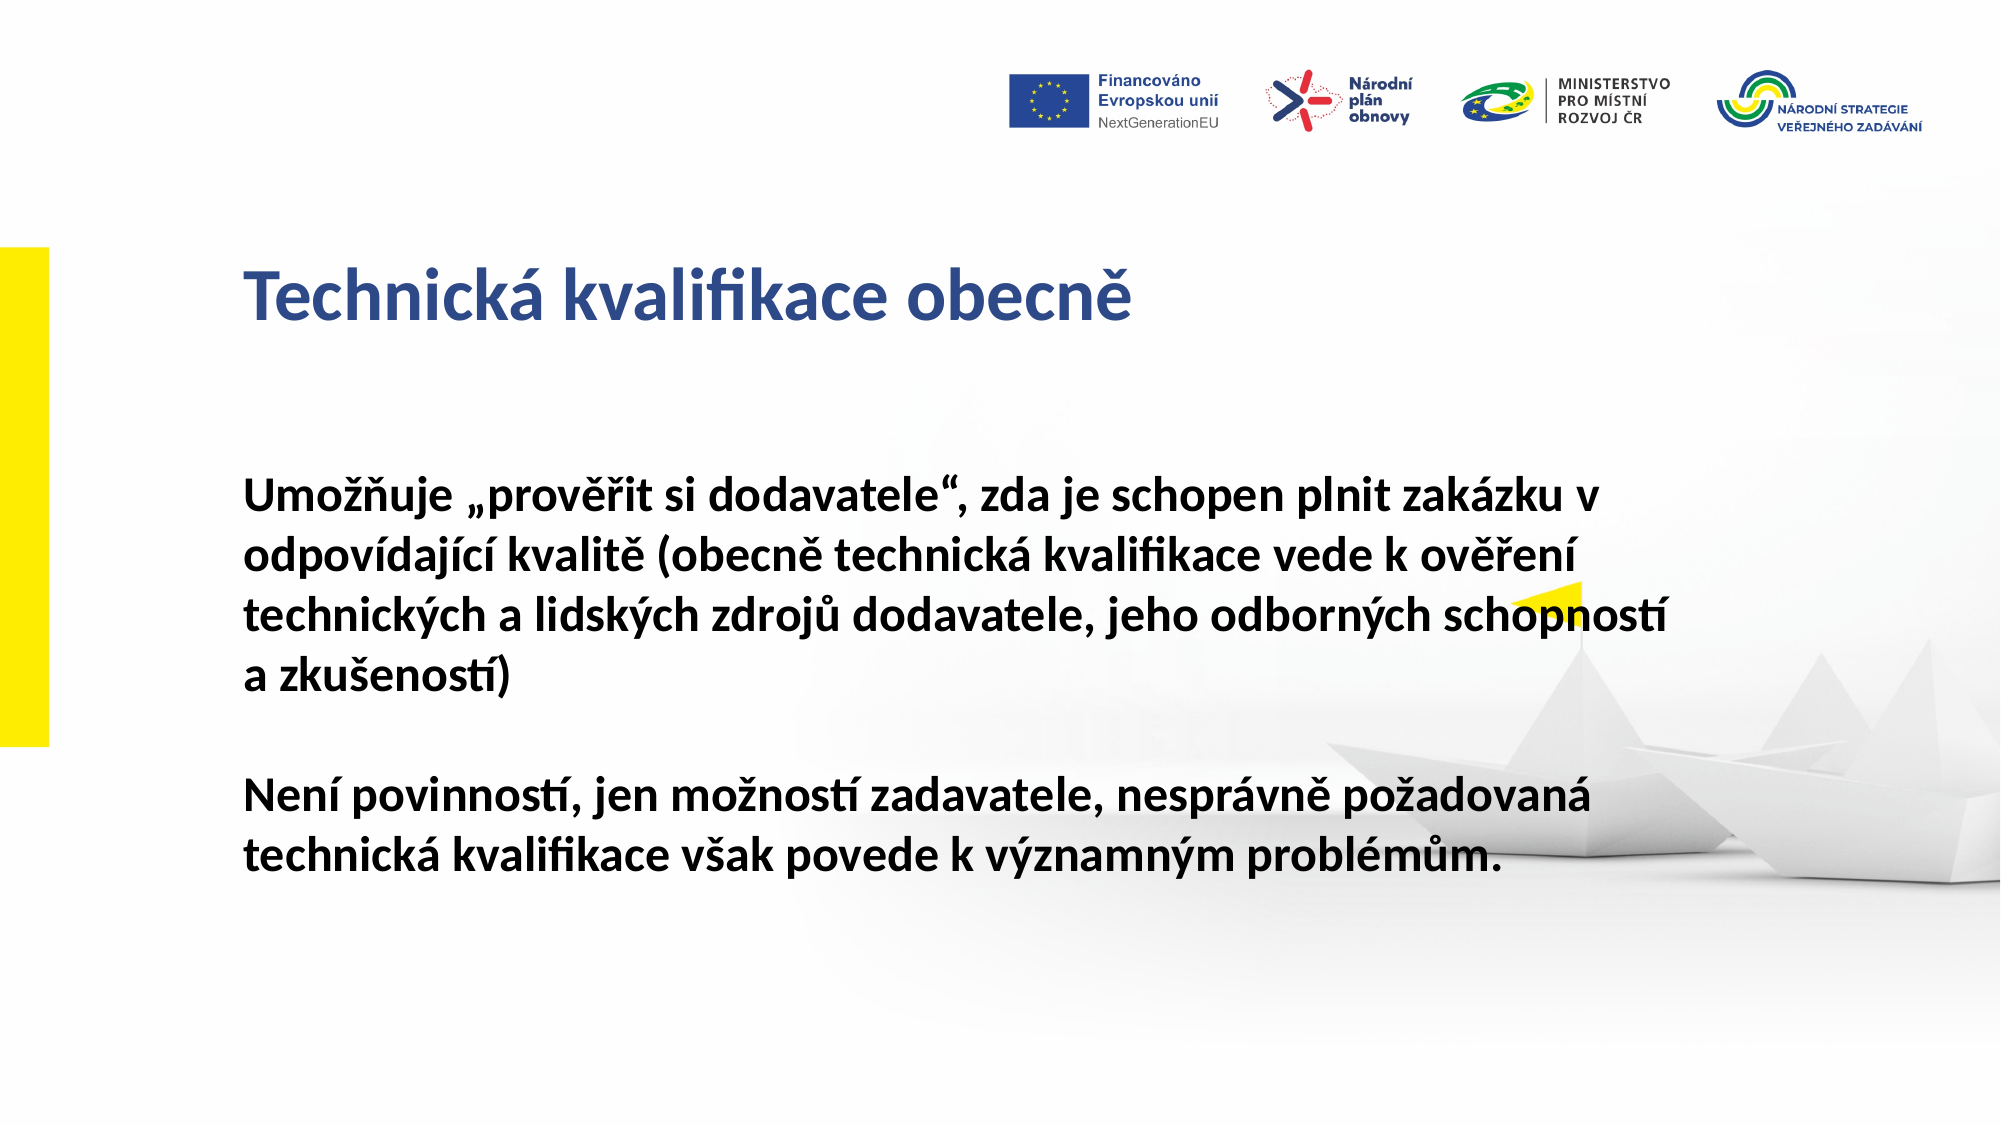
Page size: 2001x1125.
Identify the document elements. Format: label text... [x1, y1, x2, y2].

picture [0, 0, 2001, 1125]
text_box Umožňuje „prověřit si dodavatele“, zda je schopen plnit zakázku v odpovídající kvalitě (obecně technická kvalifikace vede k ověření technických a lidských zdrojů dodavatele, jeho odborných schopností a zkušeností) Není povinností, jen možností zadavatele, nesprávně požadovaná technická kvalifikace však povede k významným problémům. [228, 393, 1714, 1009]
text_box Technická kvalifikace obecně [228, 238, 1655, 343]
